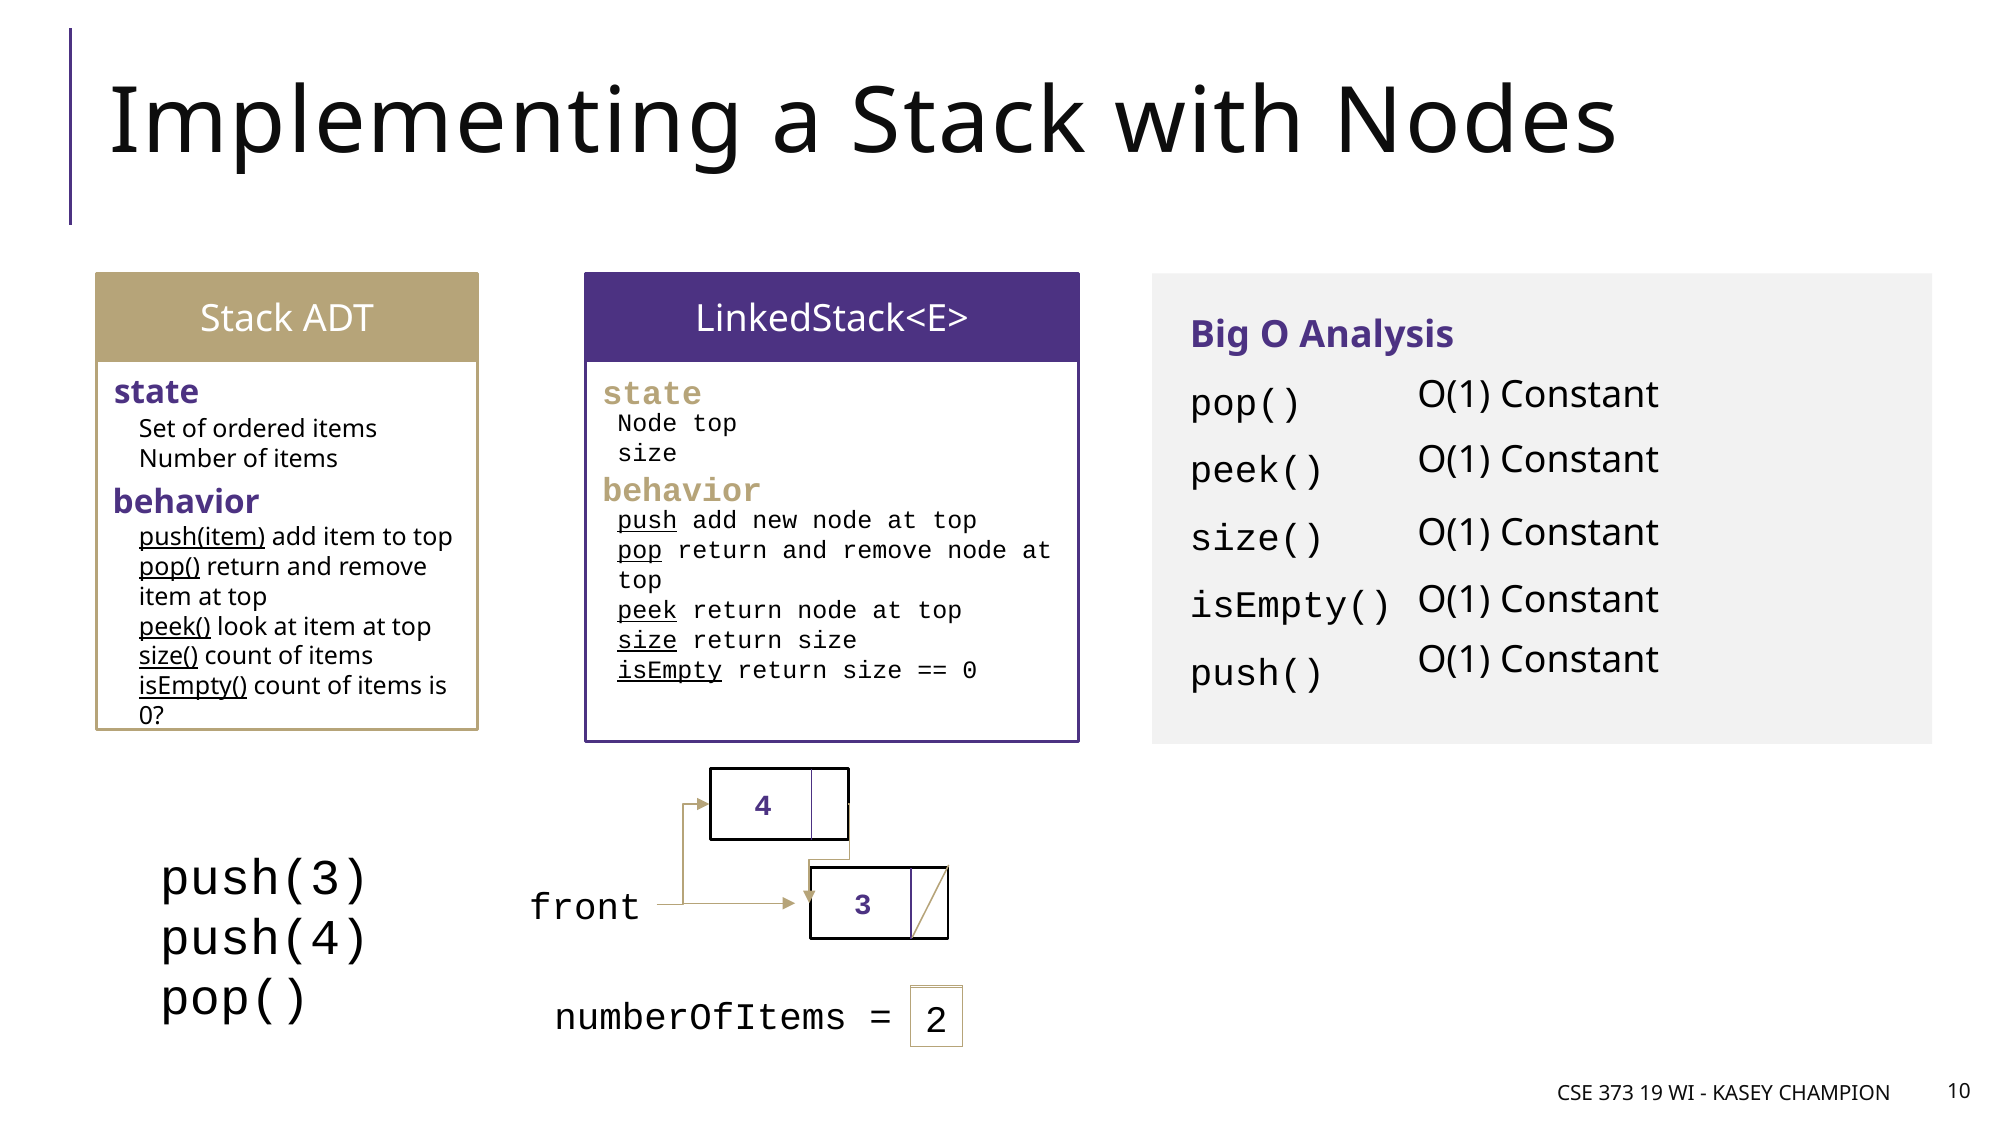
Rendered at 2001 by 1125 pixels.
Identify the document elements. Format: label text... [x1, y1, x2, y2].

text_box [1151, 272, 1933, 745]
text_box 2 [910, 987, 963, 1047]
text_box O(1) Constant [1402, 627, 1674, 688]
slide_number 10 [1916, 1069, 1986, 1115]
text_box O(1) Constant [1402, 427, 1674, 488]
title Implementing a Stack with Nodes [94, 43, 1930, 210]
text_box O(1) Constant [1402, 567, 1674, 627]
text_box front [514, 874, 657, 935]
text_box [709, 768, 849, 840]
text_box O(1) Constant [1402, 362, 1674, 423]
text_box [808, 803, 849, 904]
footer CSE 373 19 WI - Kasey Champion [937, 1069, 1906, 1115]
text_box numberOfItems = [539, 984, 930, 1045]
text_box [656, 804, 710, 906]
text_box push(3) push(4) pop() [145, 836, 456, 1032]
text_box Big O Analysis pop() peek() size() isEmpty() push() [1175, 303, 1512, 701]
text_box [585, 273, 1079, 742]
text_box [808, 864, 949, 940]
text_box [96, 273, 478, 730]
text_box O(1) Constant [1402, 500, 1674, 560]
